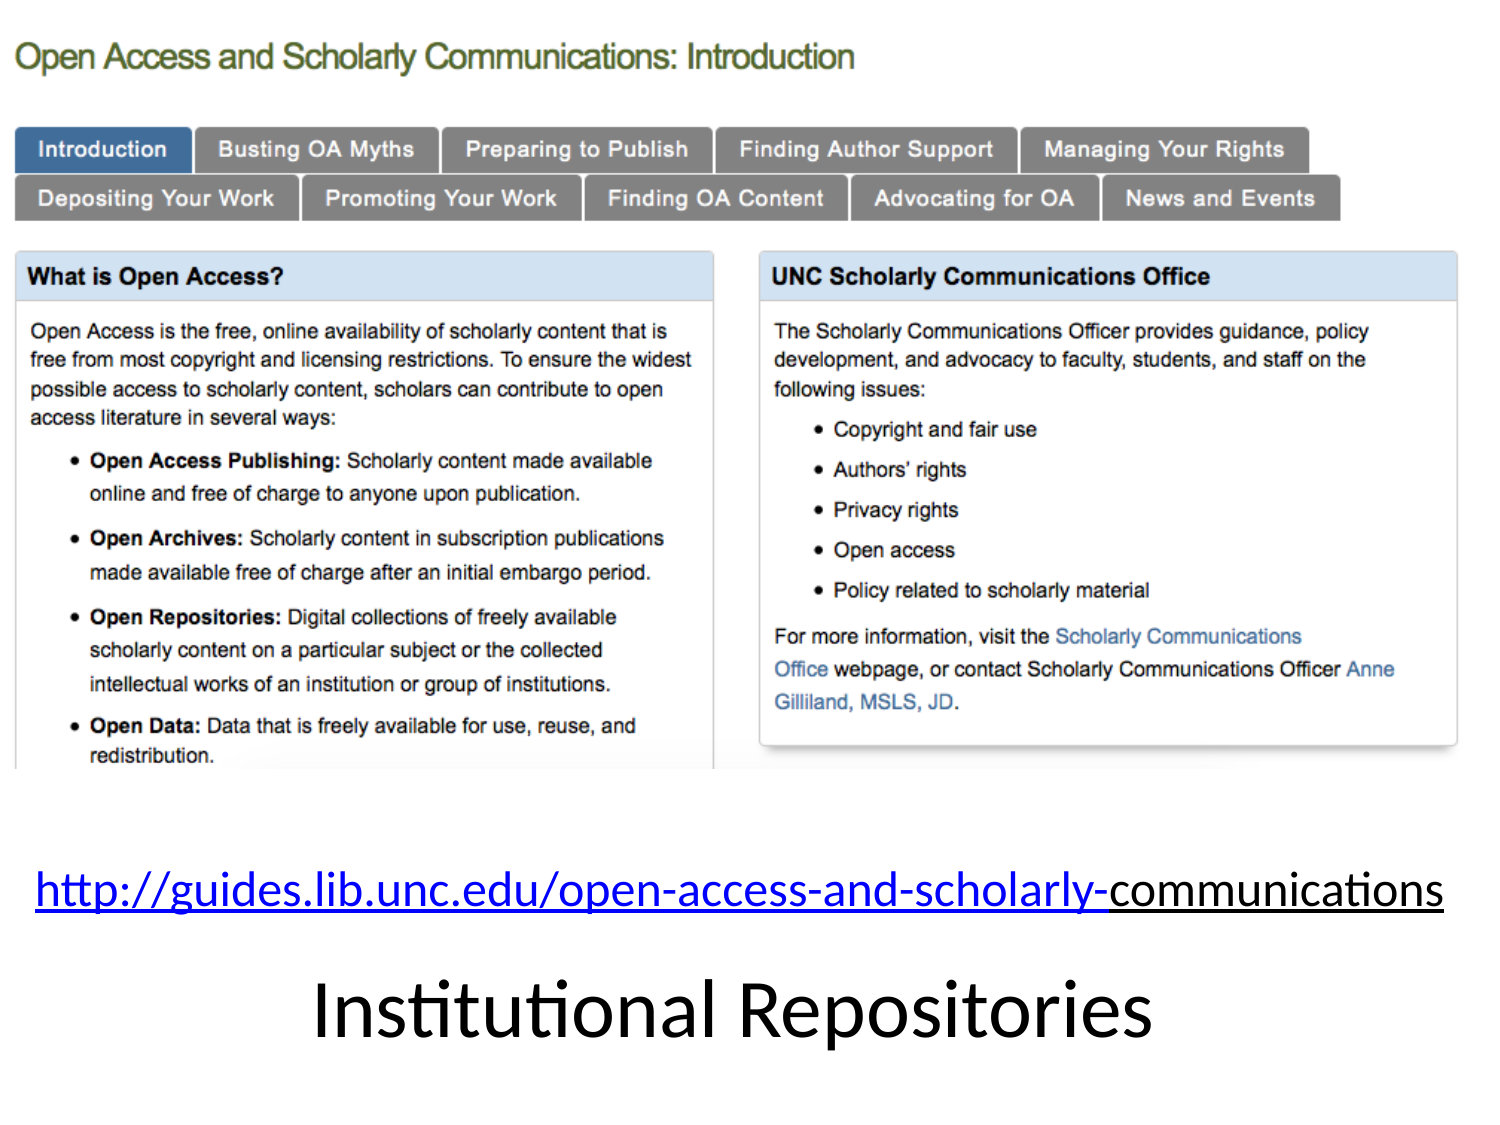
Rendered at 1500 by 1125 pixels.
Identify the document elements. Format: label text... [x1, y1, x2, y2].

picture [0, 23, 1485, 769]
text_box Institutional Repositories [243, 946, 1242, 1061]
text_box http://guides.lib.unc.edu/open-access-and-scholarly-communications [19, 848, 1485, 924]
